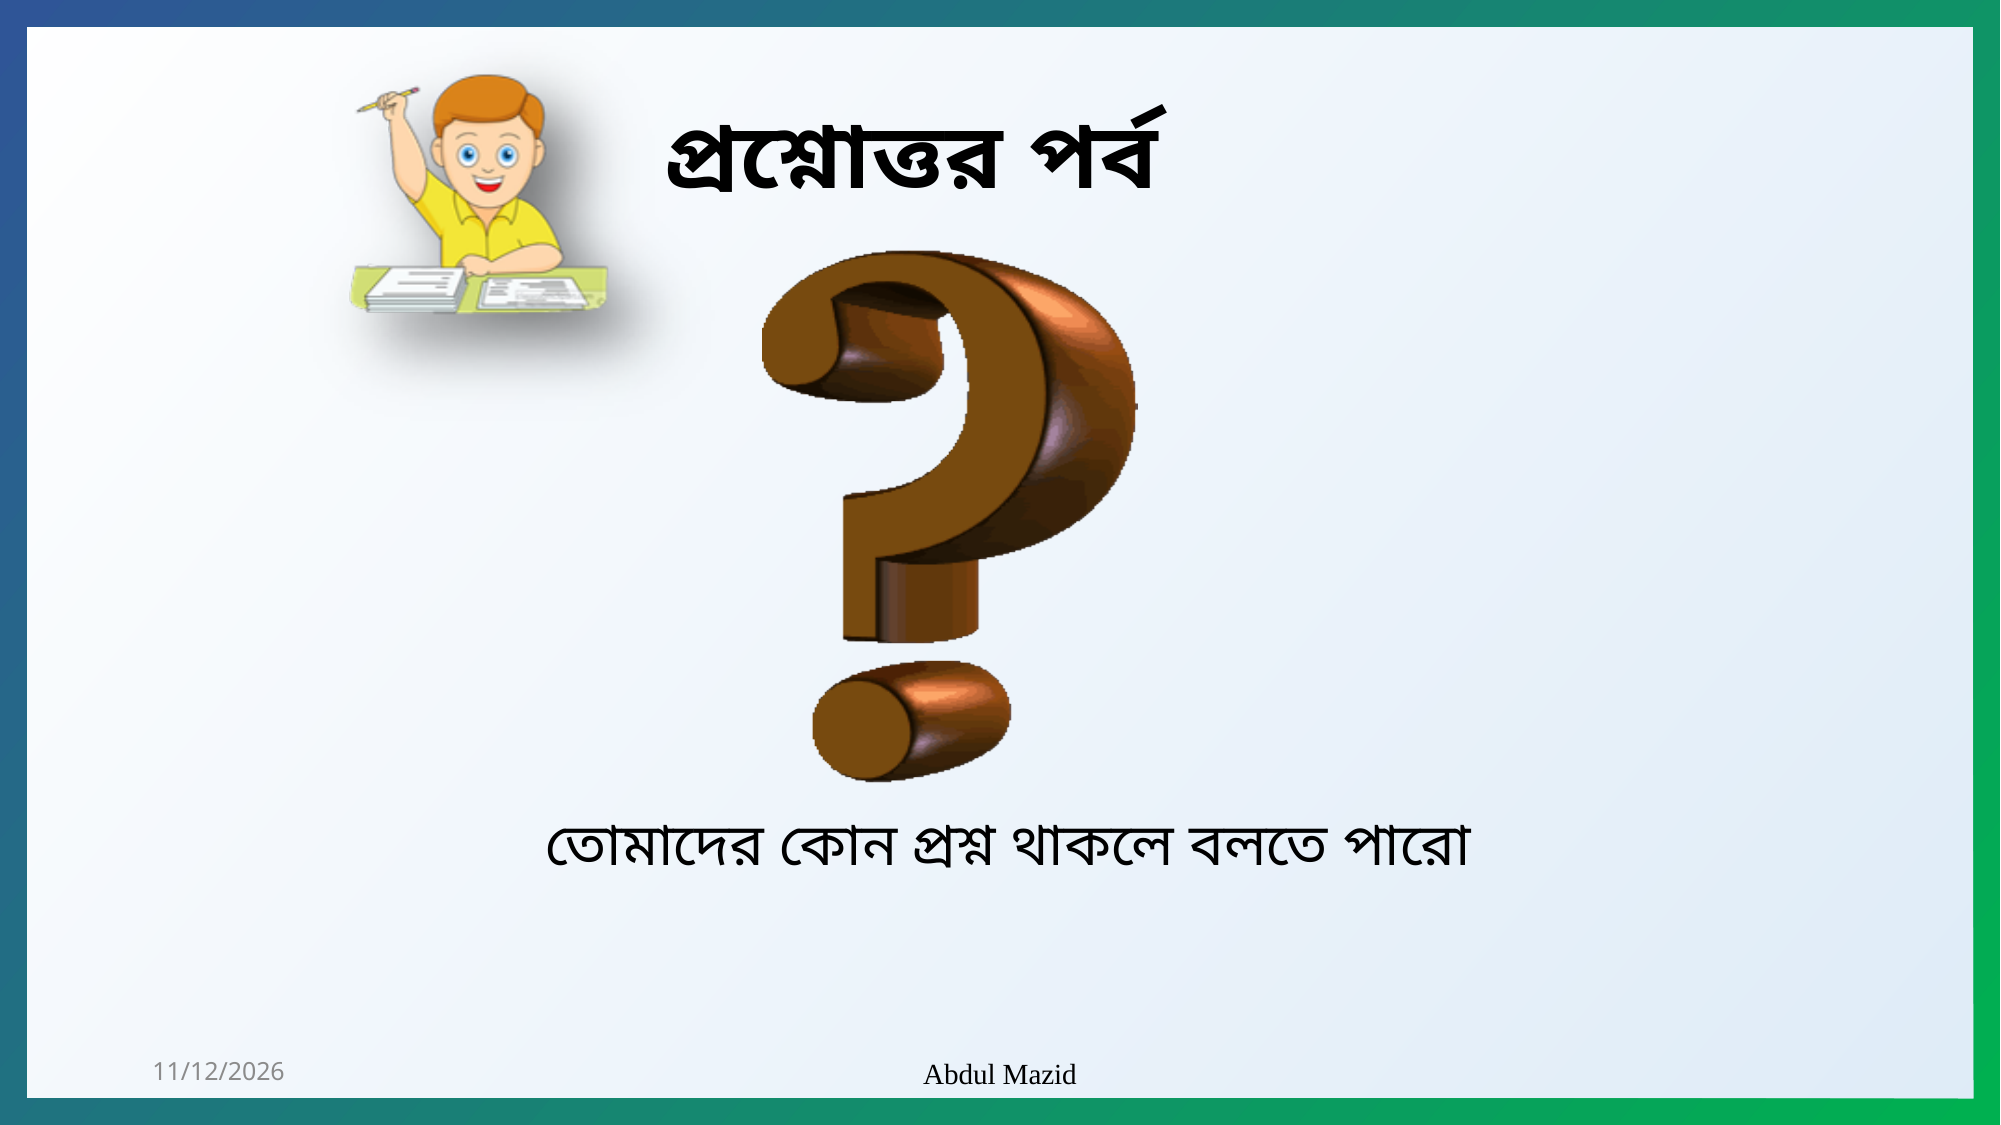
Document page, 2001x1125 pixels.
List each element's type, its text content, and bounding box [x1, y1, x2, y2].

title প্রশ্নোত্তর পর্ব [757, 50, 1388, 268]
text_box তোমাদের কোন প্রশ্ন থাকলে বলতে পারো [530, 800, 1486, 885]
text_box [0, 0, 2000, 1125]
footer Abdul Mazid [662, 1042, 1338, 1098]
picture [762, 249, 1138, 788]
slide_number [137, 1042, 588, 1098]
picture [268, 12, 757, 441]
